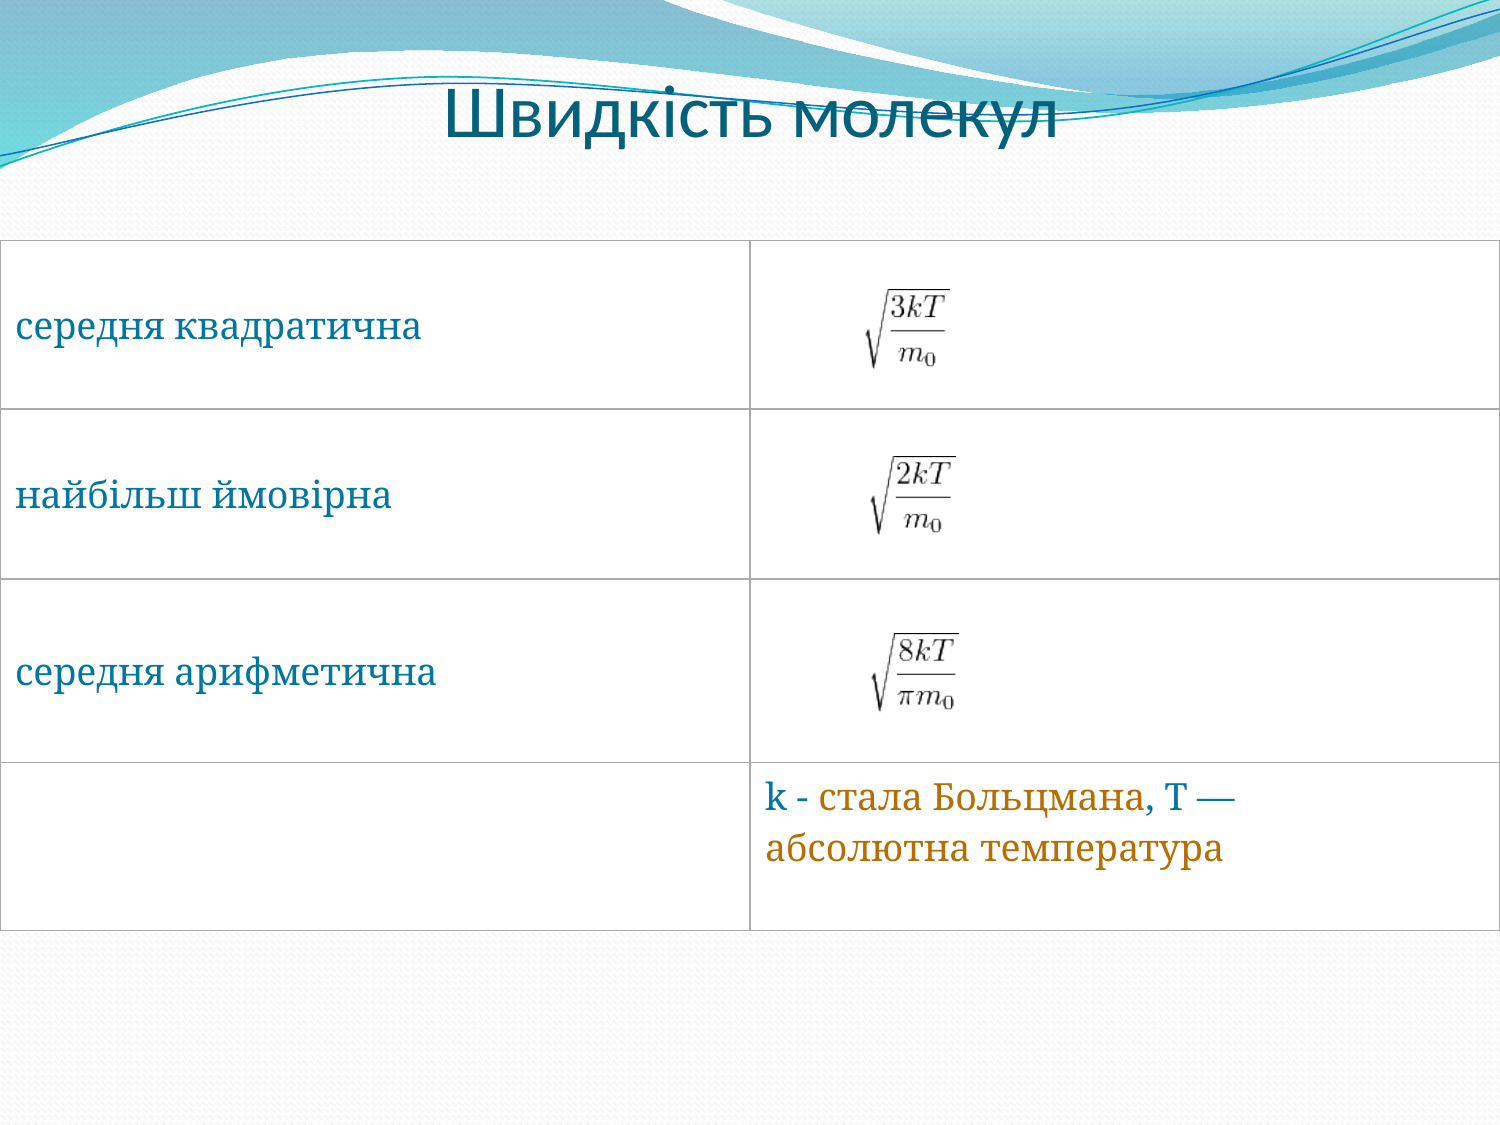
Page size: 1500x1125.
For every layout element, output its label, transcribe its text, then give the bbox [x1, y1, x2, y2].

table_header середня квадратична [1, 241, 749, 408]
table_cell k - стала Больцмана, T — абсолютна температура [751, 763, 1499, 930]
table_cell [751, 580, 1499, 762]
table_cell середня арифметична [1, 580, 749, 762]
table_header [751, 241, 1499, 408]
picture [869, 455, 956, 537]
picture [863, 289, 951, 370]
table_cell [1, 763, 749, 930]
text_box [809, 381, 841, 487]
title Швидкість молекул [76, 54, 1427, 240]
table_cell найбільш ймовірна [1, 410, 749, 578]
picture [870, 633, 959, 714]
table_cell [751, 410, 1499, 578]
